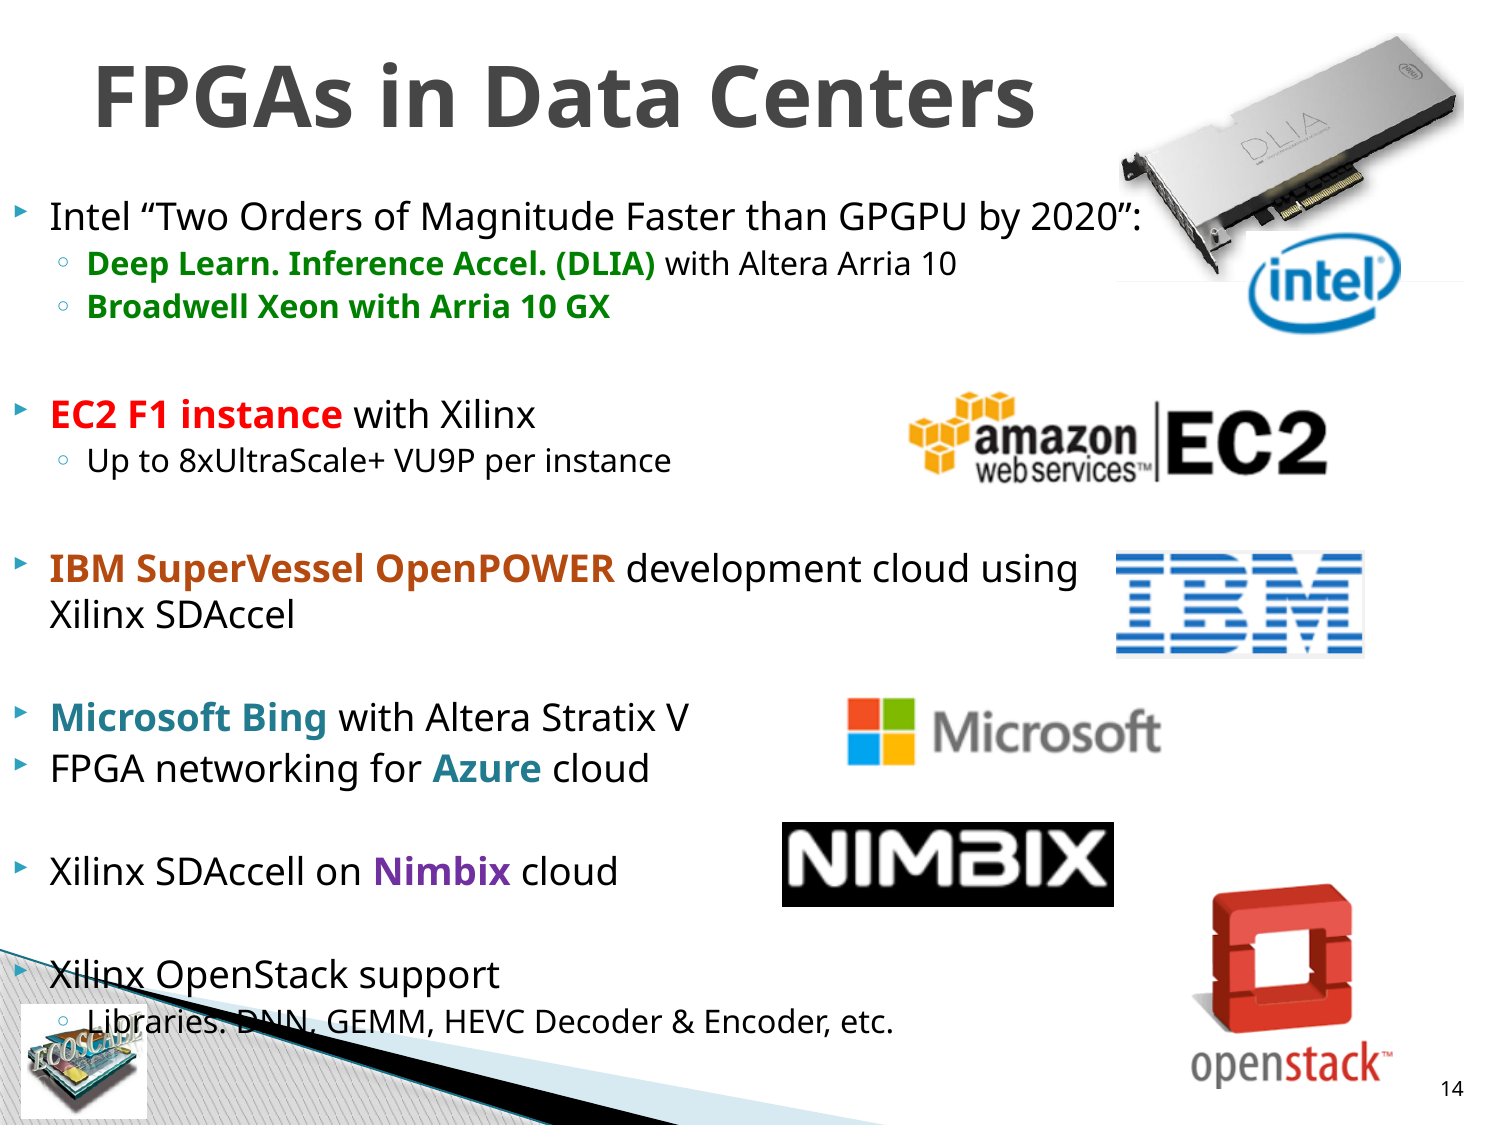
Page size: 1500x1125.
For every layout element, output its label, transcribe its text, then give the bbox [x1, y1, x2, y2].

picture [1115, 24, 1464, 339]
picture [21, 1059, 147, 1119]
picture [782, 822, 1114, 907]
slide_number 14 [1418, 1051, 1479, 1112]
list Intel “Two Orders of Magnitude Faster than GPGPU by 2020”: Deep Learn. Inference Accel. (DLIA) with Altera Arria 10 Broadwell Xeon with Arria 10 GX EC2 F1 instance with Xilinx Up to 8xUltraScale+ VU9P per instance IBM SuperVessel OpenPOWER development cloud using Xilinx SDAccel Microsoft Bing with Altera Stratix V FPGA networking for Azure cloud Xilinx SDAccell on Nimbix cloud Xilinx OpenStack support Libraries: DNN, GEMM, HEVC Decoder & Encoder, etc. [0, 184, 1199, 1059]
picture [903, 373, 1340, 499]
picture [1115, 550, 1365, 659]
picture [1186, 881, 1397, 1089]
picture [841, 692, 1166, 773]
title FPGAs in Data Centers [76, 0, 1427, 188]
